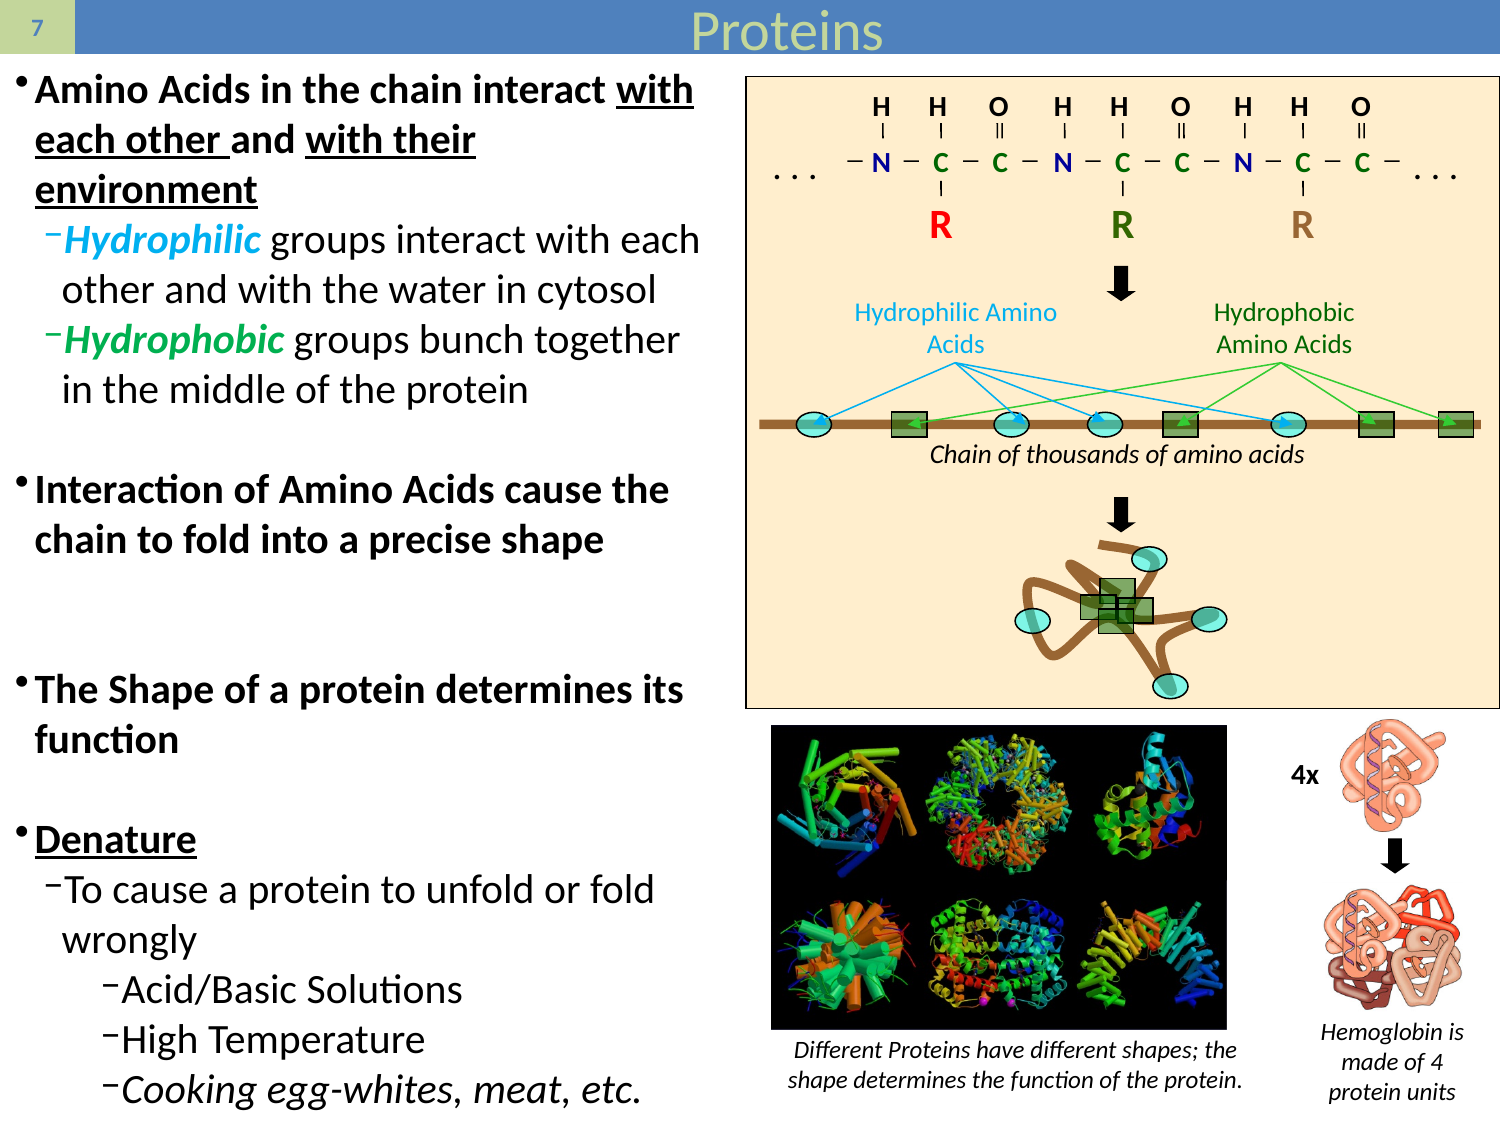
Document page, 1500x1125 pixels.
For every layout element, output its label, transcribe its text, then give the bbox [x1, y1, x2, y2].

title Proteins [75, 0, 1500, 54]
text_box [1114, 266, 1128, 284]
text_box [759, 424, 1482, 478]
text_box [746, 76, 1500, 709]
text_box Amino Acids in the chain interact with each other and with their environment Hydrophilic groups interact with each other and with the water in cytosol Hydrophobic groups bunch together in the middle of the protein Interaction of Amino Acids cause the chain to fold into a precise shape The Shape of a protein determines its function Denature To cause a protein to unfold or fold wrongly Acid/Basic Solutions High Temperature Cooking egg-whites, meat, etc. [0, 53, 724, 1120]
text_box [1276, 717, 1488, 1113]
text_box [1108, 497, 1134, 532]
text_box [1014, 543, 1228, 699]
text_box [1307, 286, 1474, 438]
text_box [749, 725, 1270, 1102]
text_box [757, 79, 1485, 255]
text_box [796, 286, 1307, 438]
